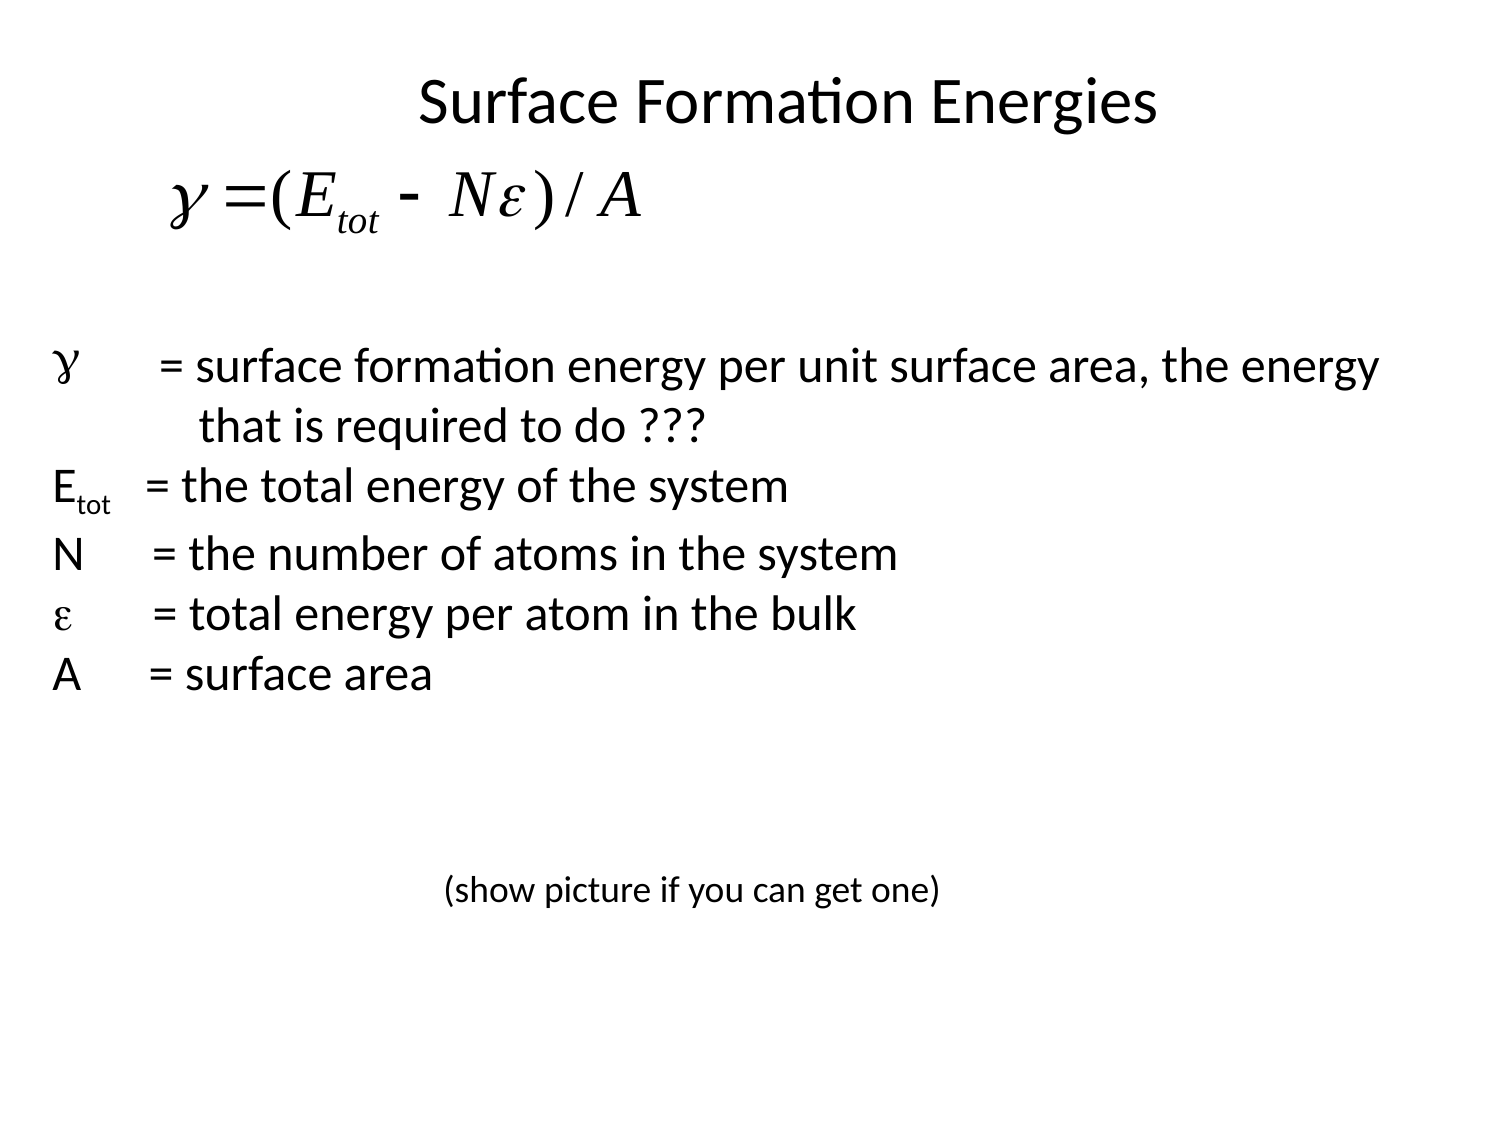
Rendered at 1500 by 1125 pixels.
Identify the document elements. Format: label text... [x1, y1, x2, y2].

text_box (show picture if you can get one) [428, 812, 956, 918]
text_box Surface Formation Energies [404, 49, 1175, 145]
text_box = surface formation energy per unit surface area, the energy that is required to do ??? Etot = the total energy of the system N = the number of atoms in the system e = total energy per atom in the bulk A = surface area [37, 324, 1483, 708]
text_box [158, 149, 654, 251]
